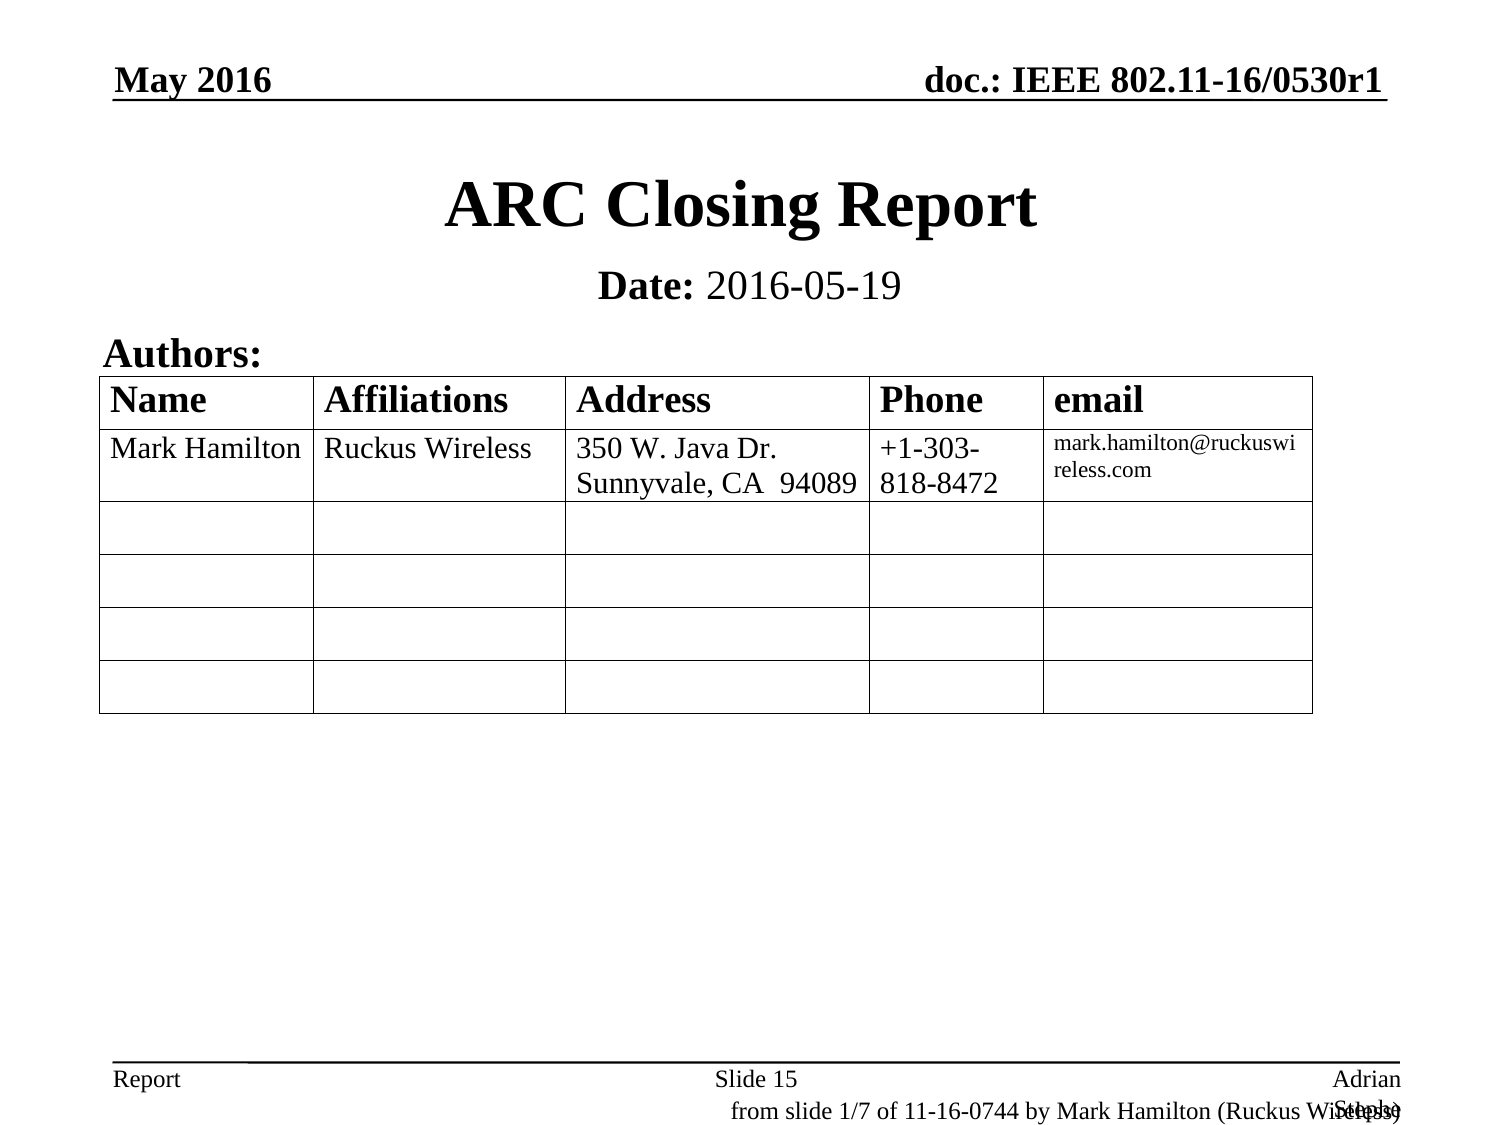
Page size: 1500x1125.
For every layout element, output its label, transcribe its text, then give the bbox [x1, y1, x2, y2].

title ARC Closing Report [112, 112, 1388, 249]
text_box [85, 375, 1343, 813]
text_box Authors: [87, 318, 325, 374]
list Date: 2016-05-19 [112, 249, 1388, 313]
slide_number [114, 54, 374, 101]
text_box from slide 1/7 of 11-16-0744 by Mark Hamilton (Ruckus Wireless) [343, 1087, 1417, 1125]
slide_number Slide 15 [711, 1061, 801, 1093]
footer Adrian Stephens, Intel Corporation [1324, 1061, 1402, 1093]
